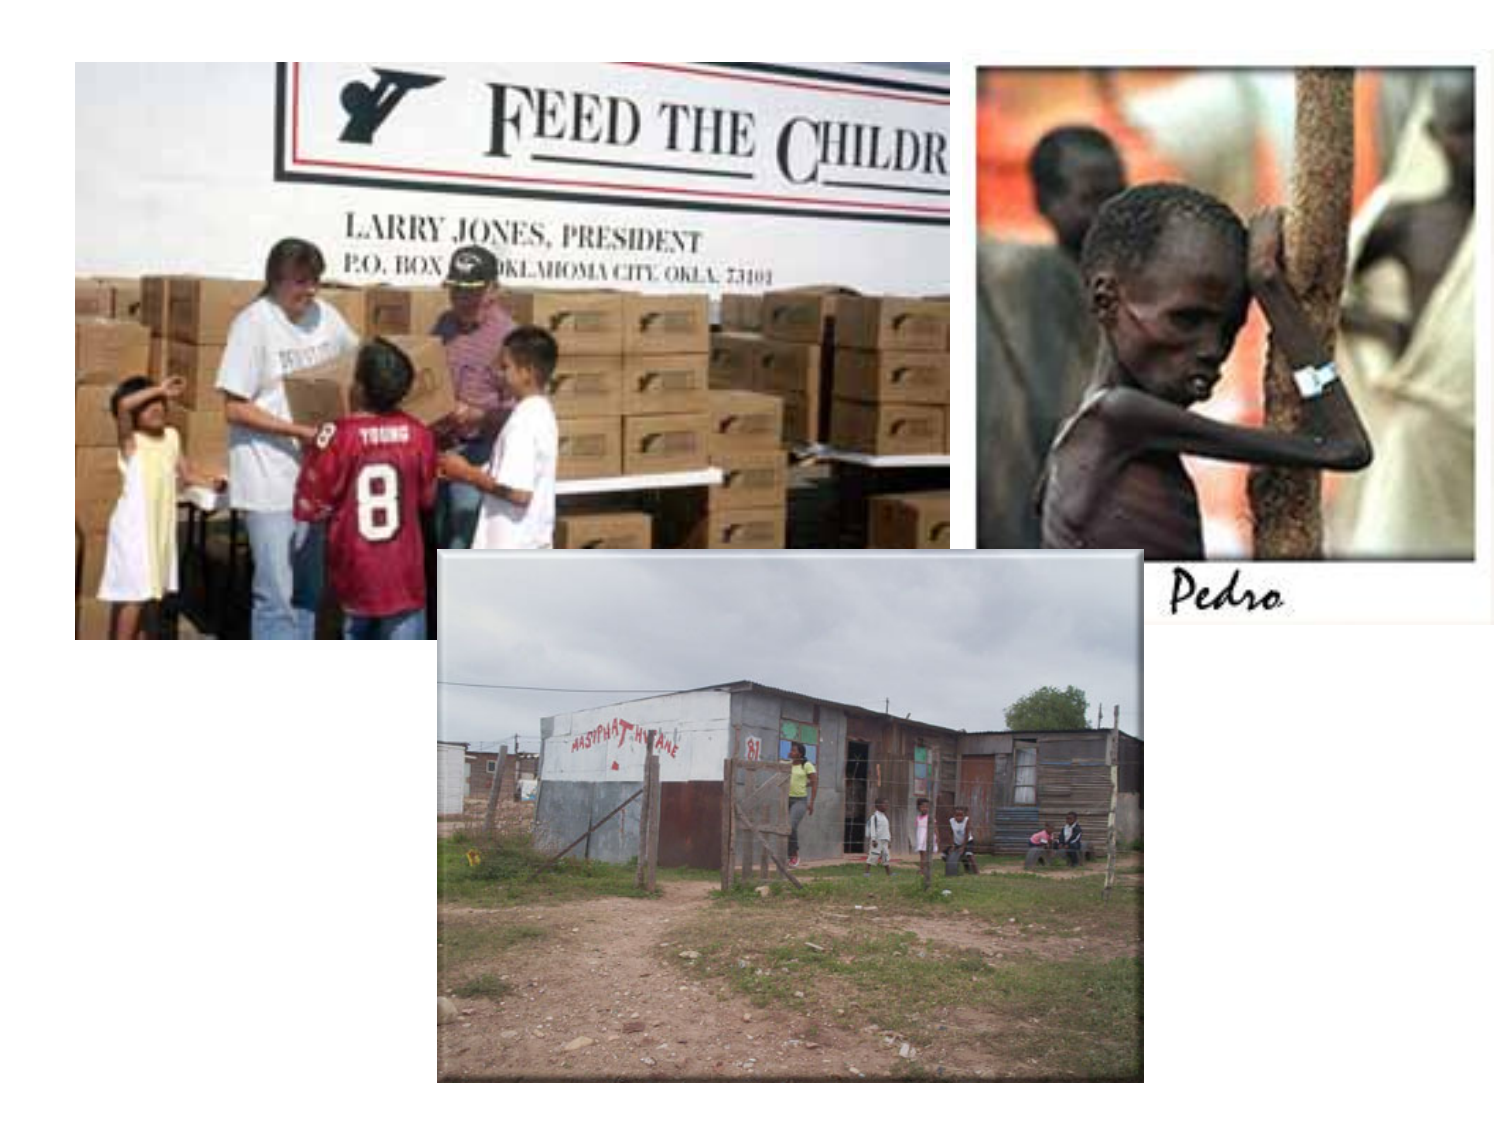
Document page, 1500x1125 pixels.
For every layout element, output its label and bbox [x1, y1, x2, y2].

picture [74, 49, 1494, 1083]
